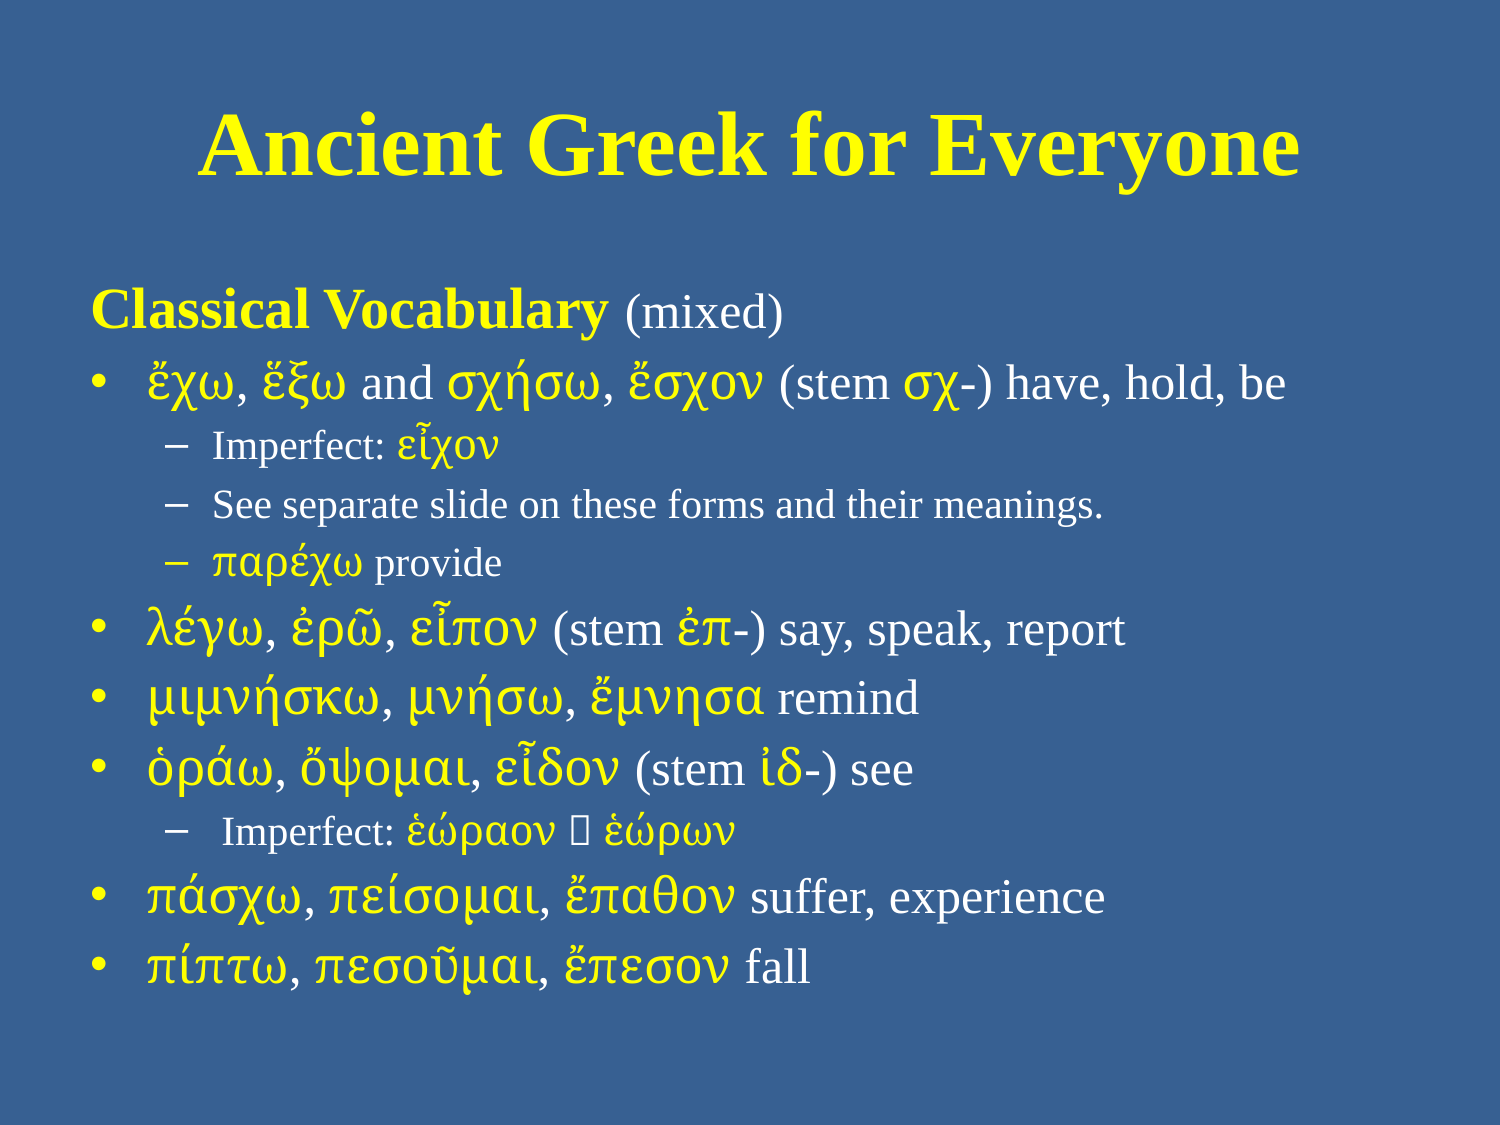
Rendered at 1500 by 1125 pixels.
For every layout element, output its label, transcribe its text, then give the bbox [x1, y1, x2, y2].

title Ancient Greek for Everyone [75, 45, 1425, 233]
list Classical Vocabulary (mixed) ἔχω, ἕξω and σχήσω, ἔσχον (stem σχ-) have, hold, be Imperfect: εἶχον See separate slide on these forms and their meanings. παρέχω provide λέγω, ἐρῶ, εἶπον (stem ἐπ-) say, speak, report μιμνήσκω, μνήσω, ἔμνησα remind ὁράω, ὄψομαι, εἶδον (stem ἰδ-) see Imperfect: ἑώραον  ἑώρων πάσχω, πείσομαι, ἔπαθον suffer, experience πίπτω, πεσοῦμαι, ἔπεσον fall [75, 262, 1425, 1063]
